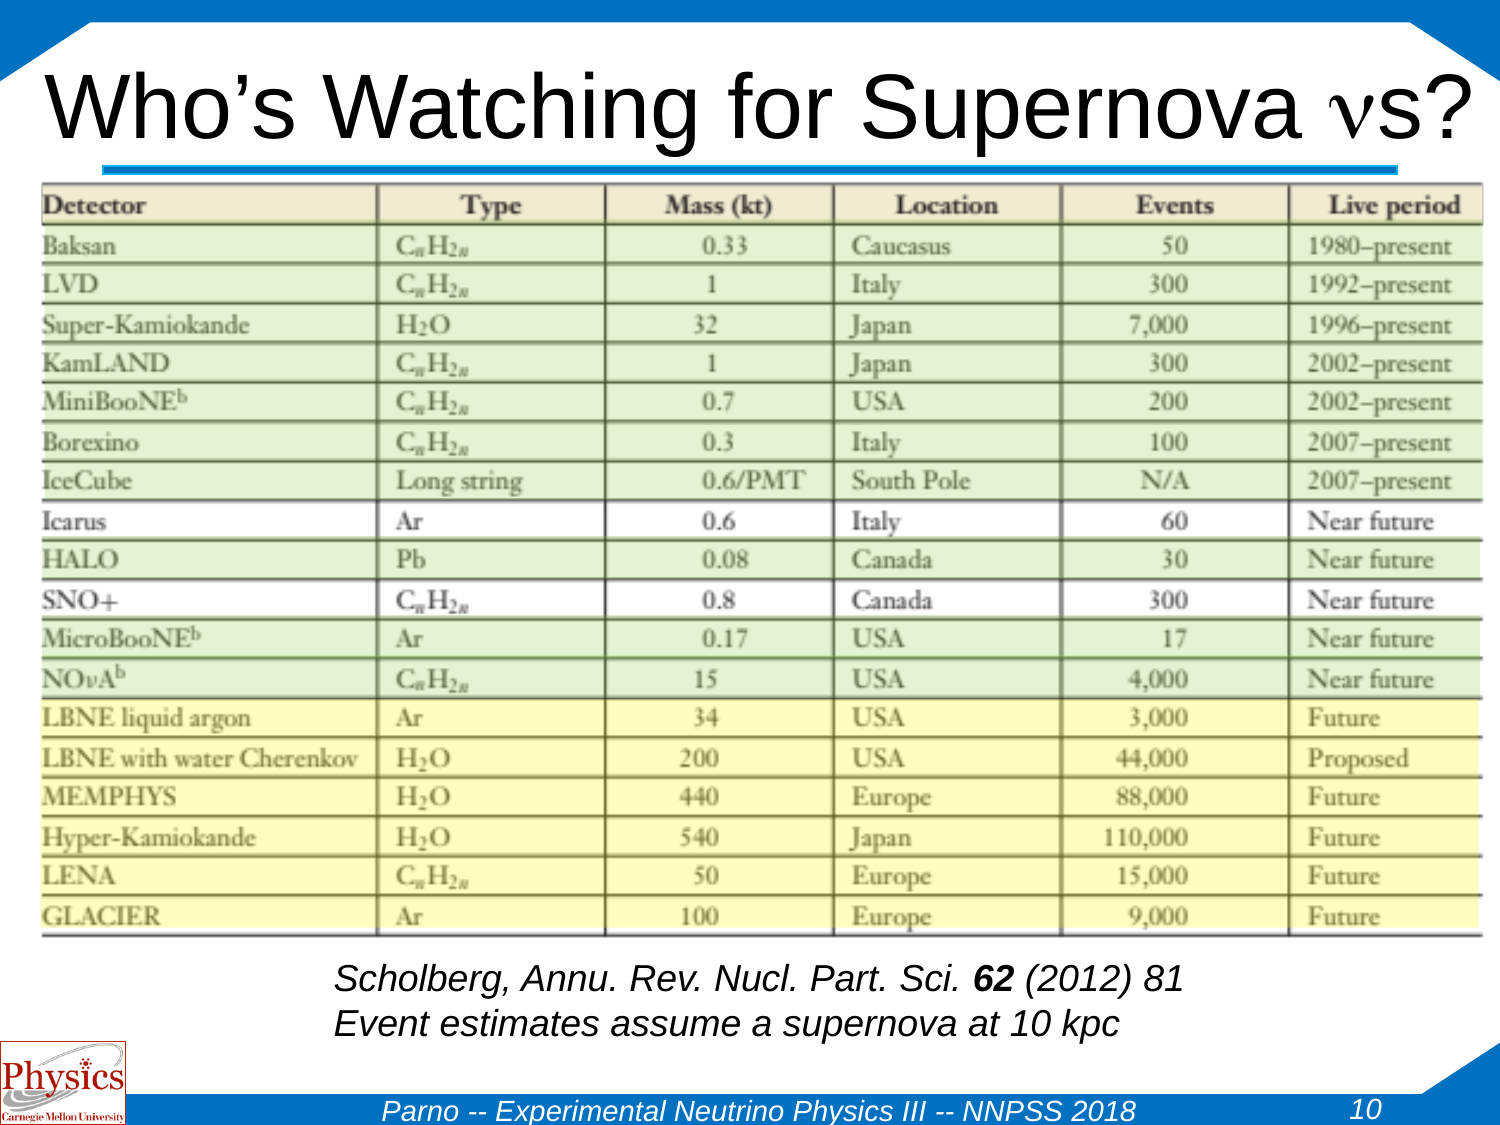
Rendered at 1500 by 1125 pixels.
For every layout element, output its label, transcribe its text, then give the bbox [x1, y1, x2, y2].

picture [26, 176, 1500, 947]
title Who’s Watching for Supernova ns? [29, 0, 1500, 176]
footer Parno -- Experimental Neutrino Physics III -- NNPSS 2018 [320, 1079, 1059, 1125]
slide_number 10 [1059, 1077, 1397, 1125]
text_box Scholberg, Annu. Rev. Nucl. Part. Sci. 62 (2012) 81 Event estimates assume a supernova at 10 kpc [318, 947, 1200, 1052]
picture [1, 1042, 125, 1124]
